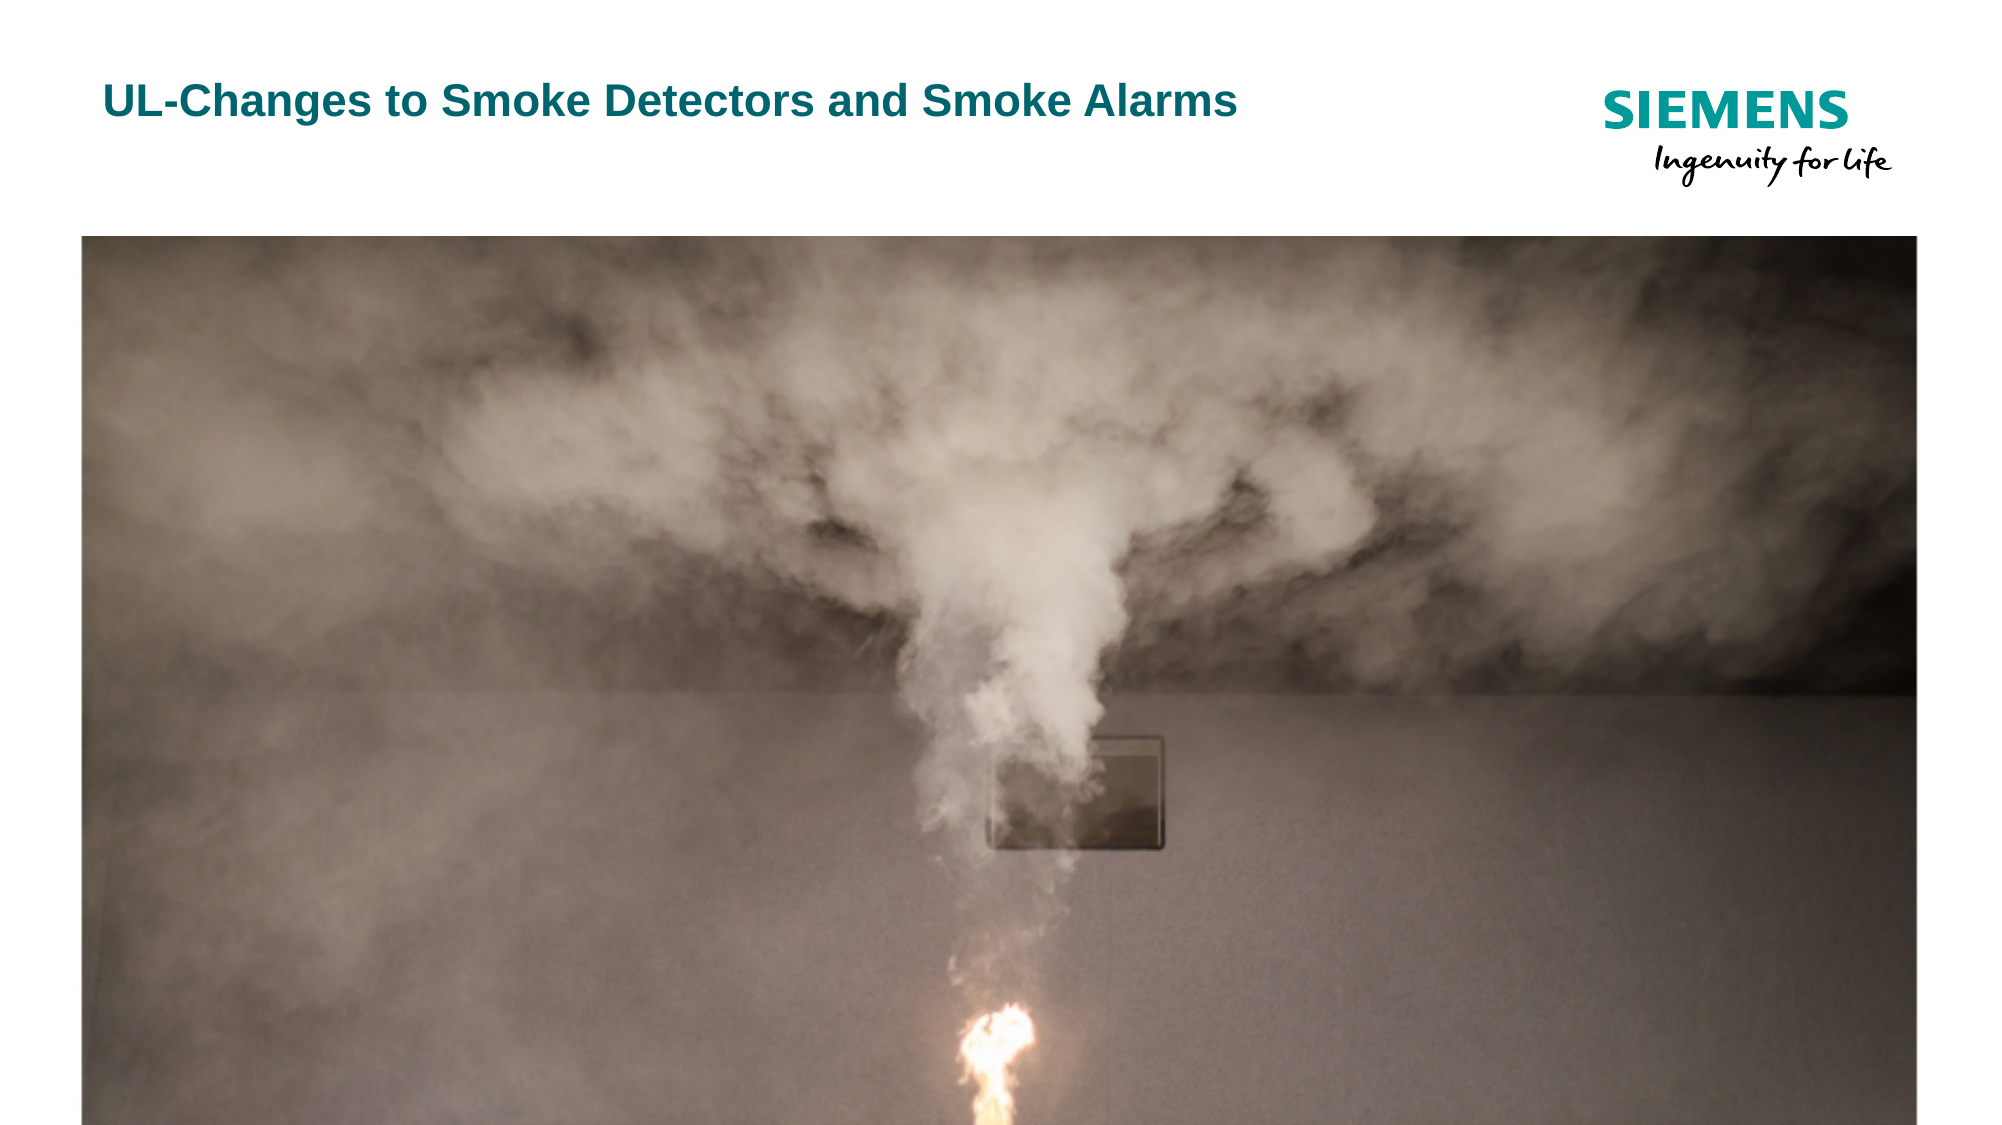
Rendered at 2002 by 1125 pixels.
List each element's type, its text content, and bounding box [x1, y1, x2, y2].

title UL-Changes to Smoke Detectors and Smoke Alarms [0, 0, 2001, 233]
picture [0, 235, 2002, 1125]
